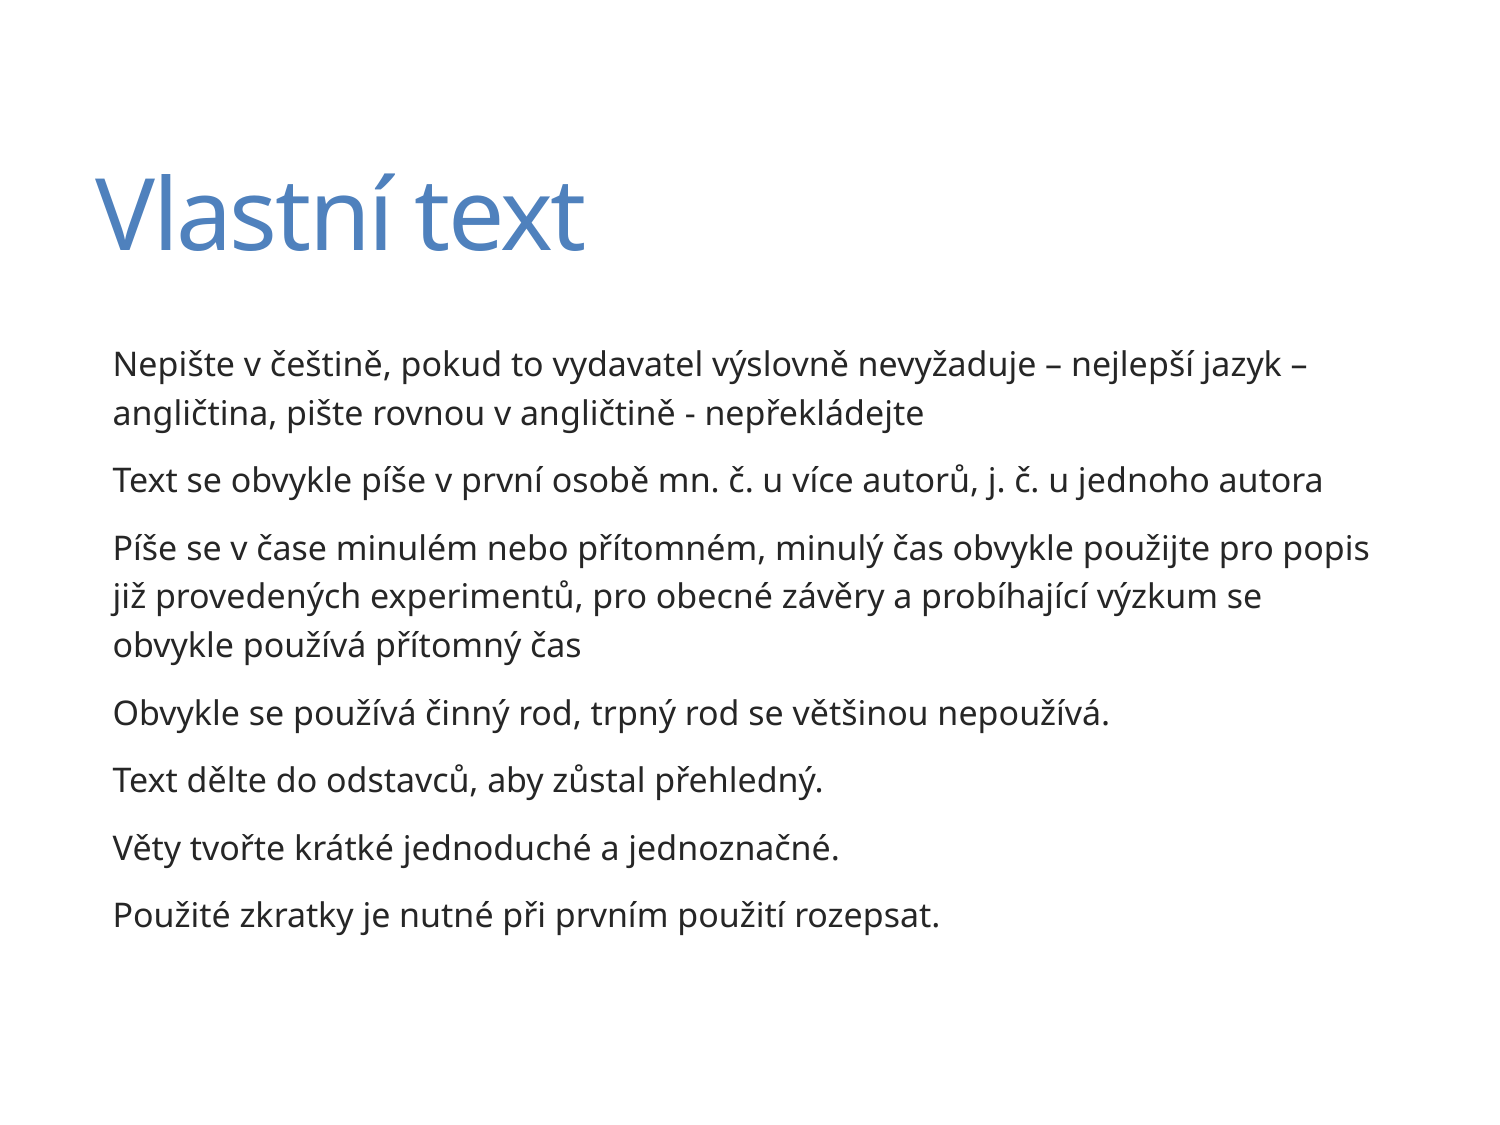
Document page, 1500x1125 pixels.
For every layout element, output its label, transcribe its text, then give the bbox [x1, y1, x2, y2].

list Nepište v češtině, pokud to vydavatel výslovně nevyžaduje – nejlepší jazyk – angličtina, pište rovnou v angličtině - nepřekládejte Text se obvykle píše v první osobě mn. č. u více autorů, j. č. u jednoho autora Píše se v čase minulém nebo přítomném, minulý čas obvykle použijte pro popis již provedených experimentů, pro obecné závěry a probíhající výzkum se obvykle používá přítomný čas Obvykle se používá činný rod, trpný rod se většinou nepoužívá. Text dělte do odstavců, aby zůstal přehledný. Věty tvořte krátké jednoduché a jednoznačné. Použité zkratky je nutné při prvním použití rozepsat. [83, 326, 1407, 945]
title Vlastní text [80, 81, 1407, 354]
